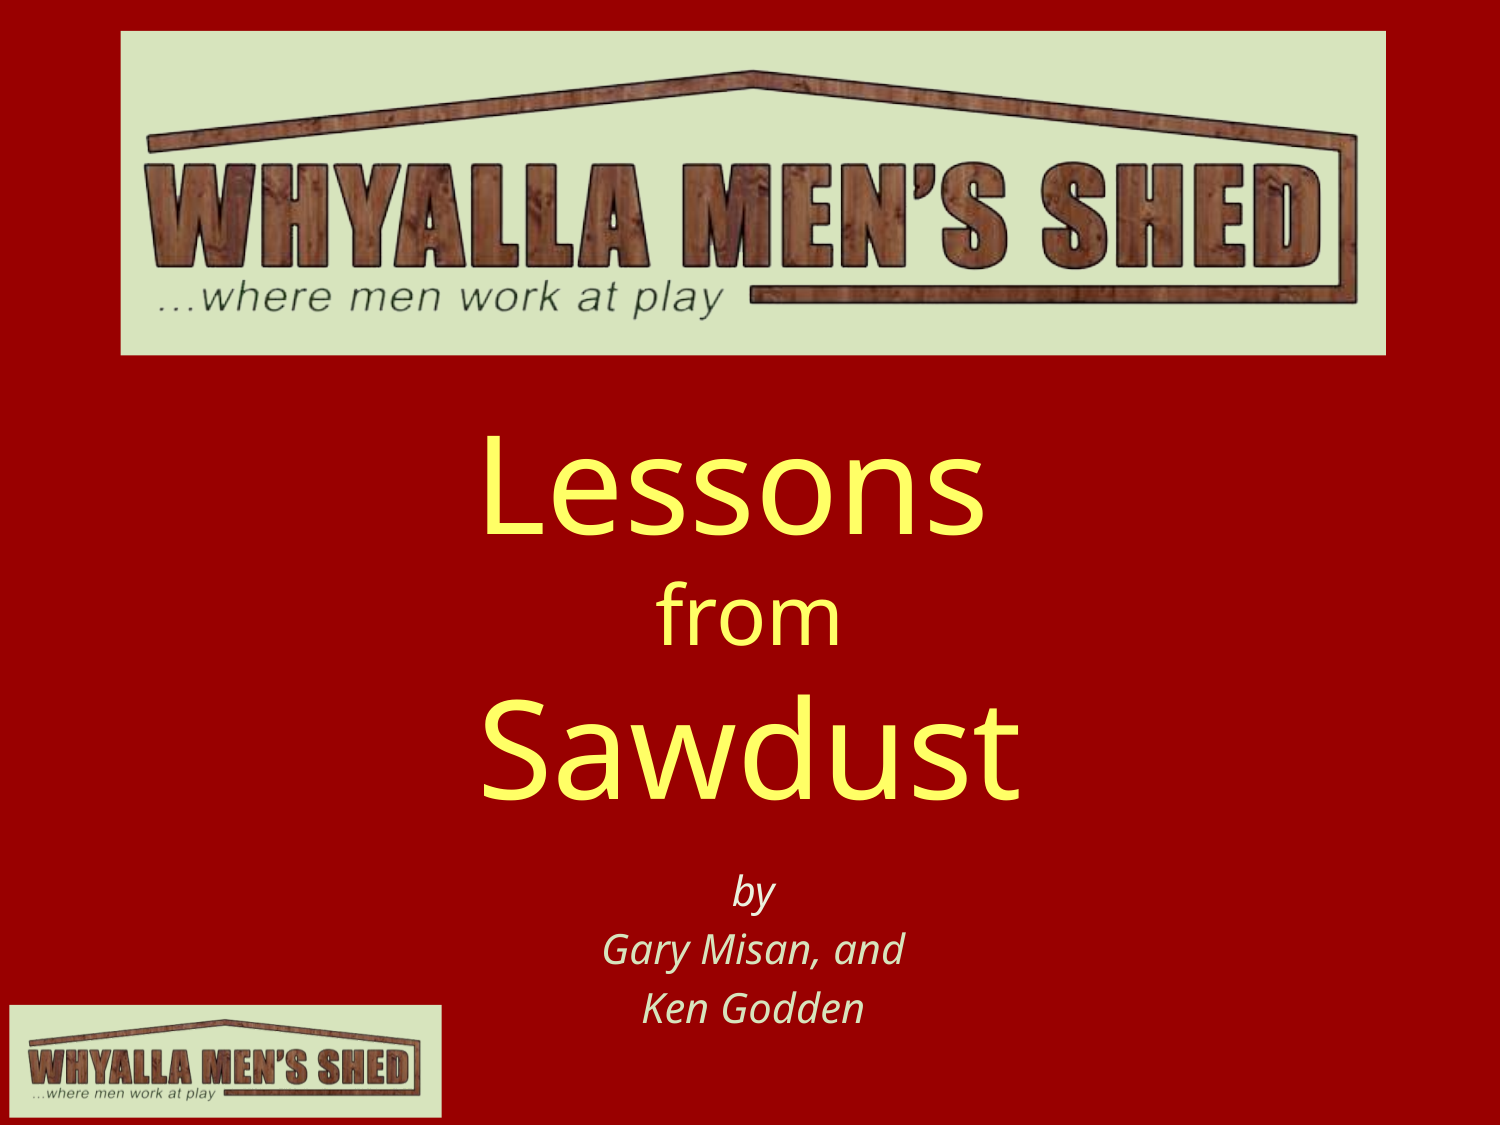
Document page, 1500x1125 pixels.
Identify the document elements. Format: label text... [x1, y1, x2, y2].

subtitle by Gary Misan, and Ken Godden [228, 798, 1279, 1087]
picture [21, 1016, 430, 1118]
text_box [119, 29, 1388, 61]
title Lessons from Sawdust [112, 408, 1388, 651]
picture [122, 59, 1389, 373]
